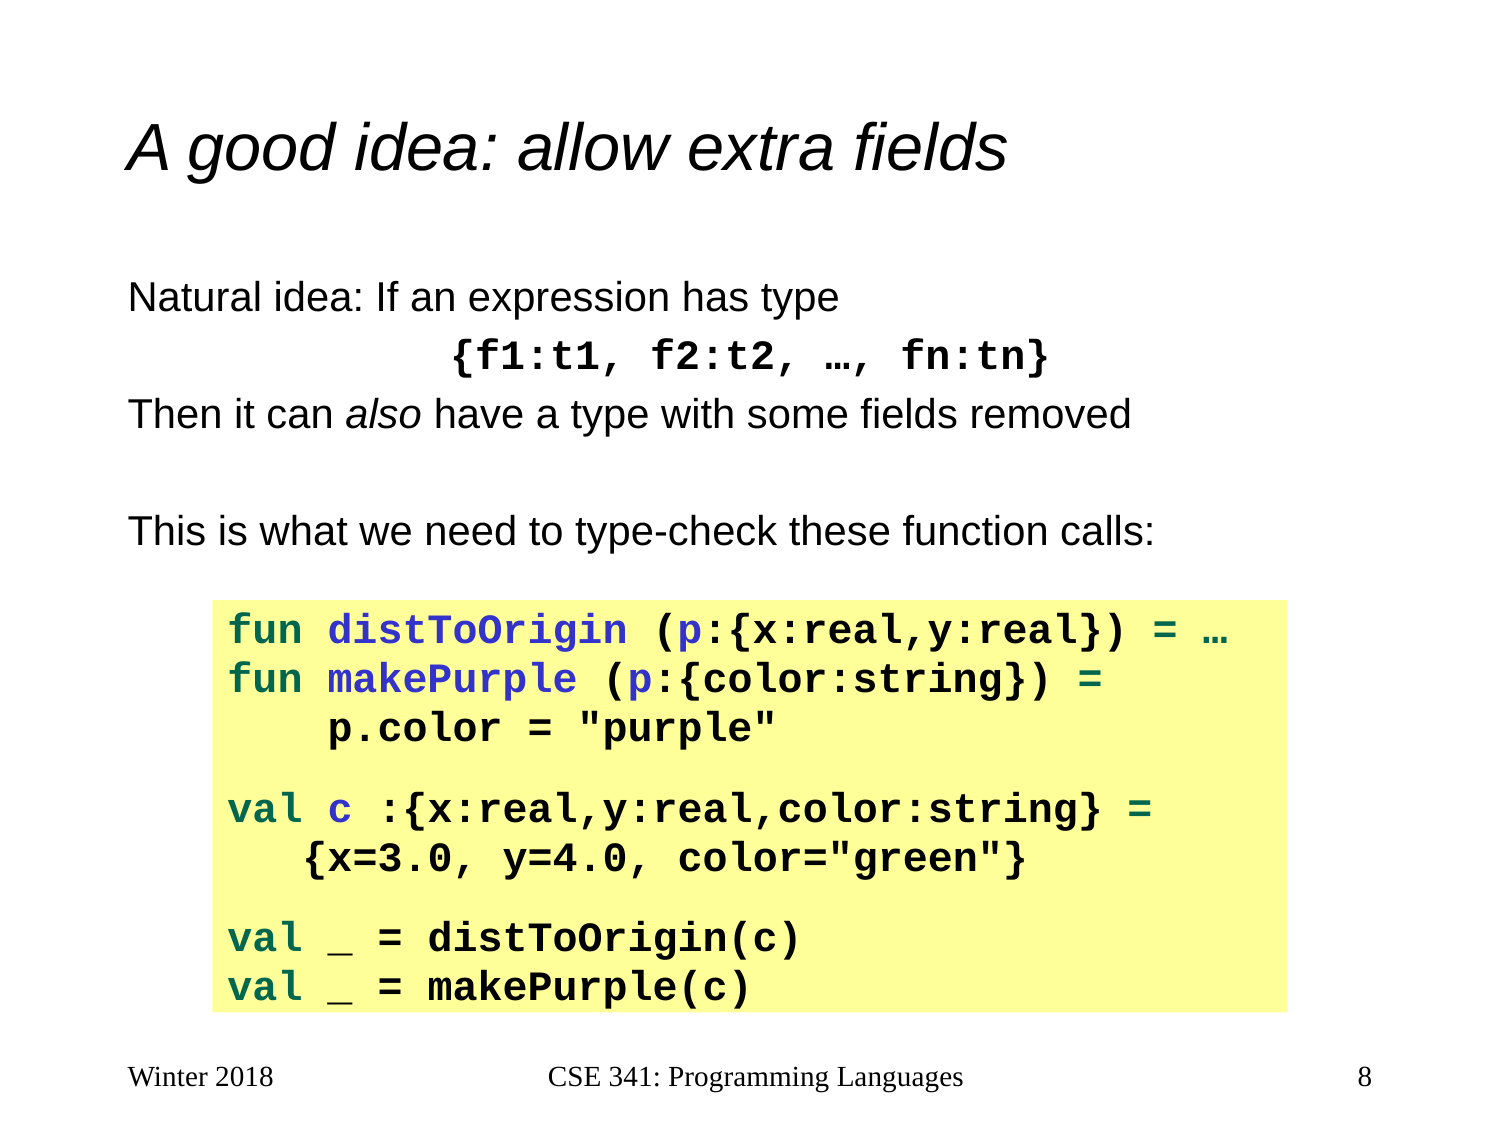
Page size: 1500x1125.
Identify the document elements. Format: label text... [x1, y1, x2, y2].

slide_number Winter 2018 [112, 1049, 426, 1125]
list Natural idea: If an expression has type {f1:t1, f2:t2, …, fn:tn} Then it can also have a type with some fields removed This is what we need to type-check these function calls: [112, 262, 1388, 1001]
slide_number 8 [1074, 1049, 1388, 1125]
text_box fun distToOrigin (p:{x:real,y:real}) = … fun makePurple (p:{color:string}) = p.color = "purple" val c :{x:real,y:real,color:string} = {x=3.0, y=4.0, color="green"} val _ = distToOrigin(c) val _ = makePurple(c) [212, 600, 1288, 1013]
footer CSE 341: Programming Languages [474, 1049, 1038, 1125]
title A good idea: allow extra fields [112, 49, 1388, 238]
